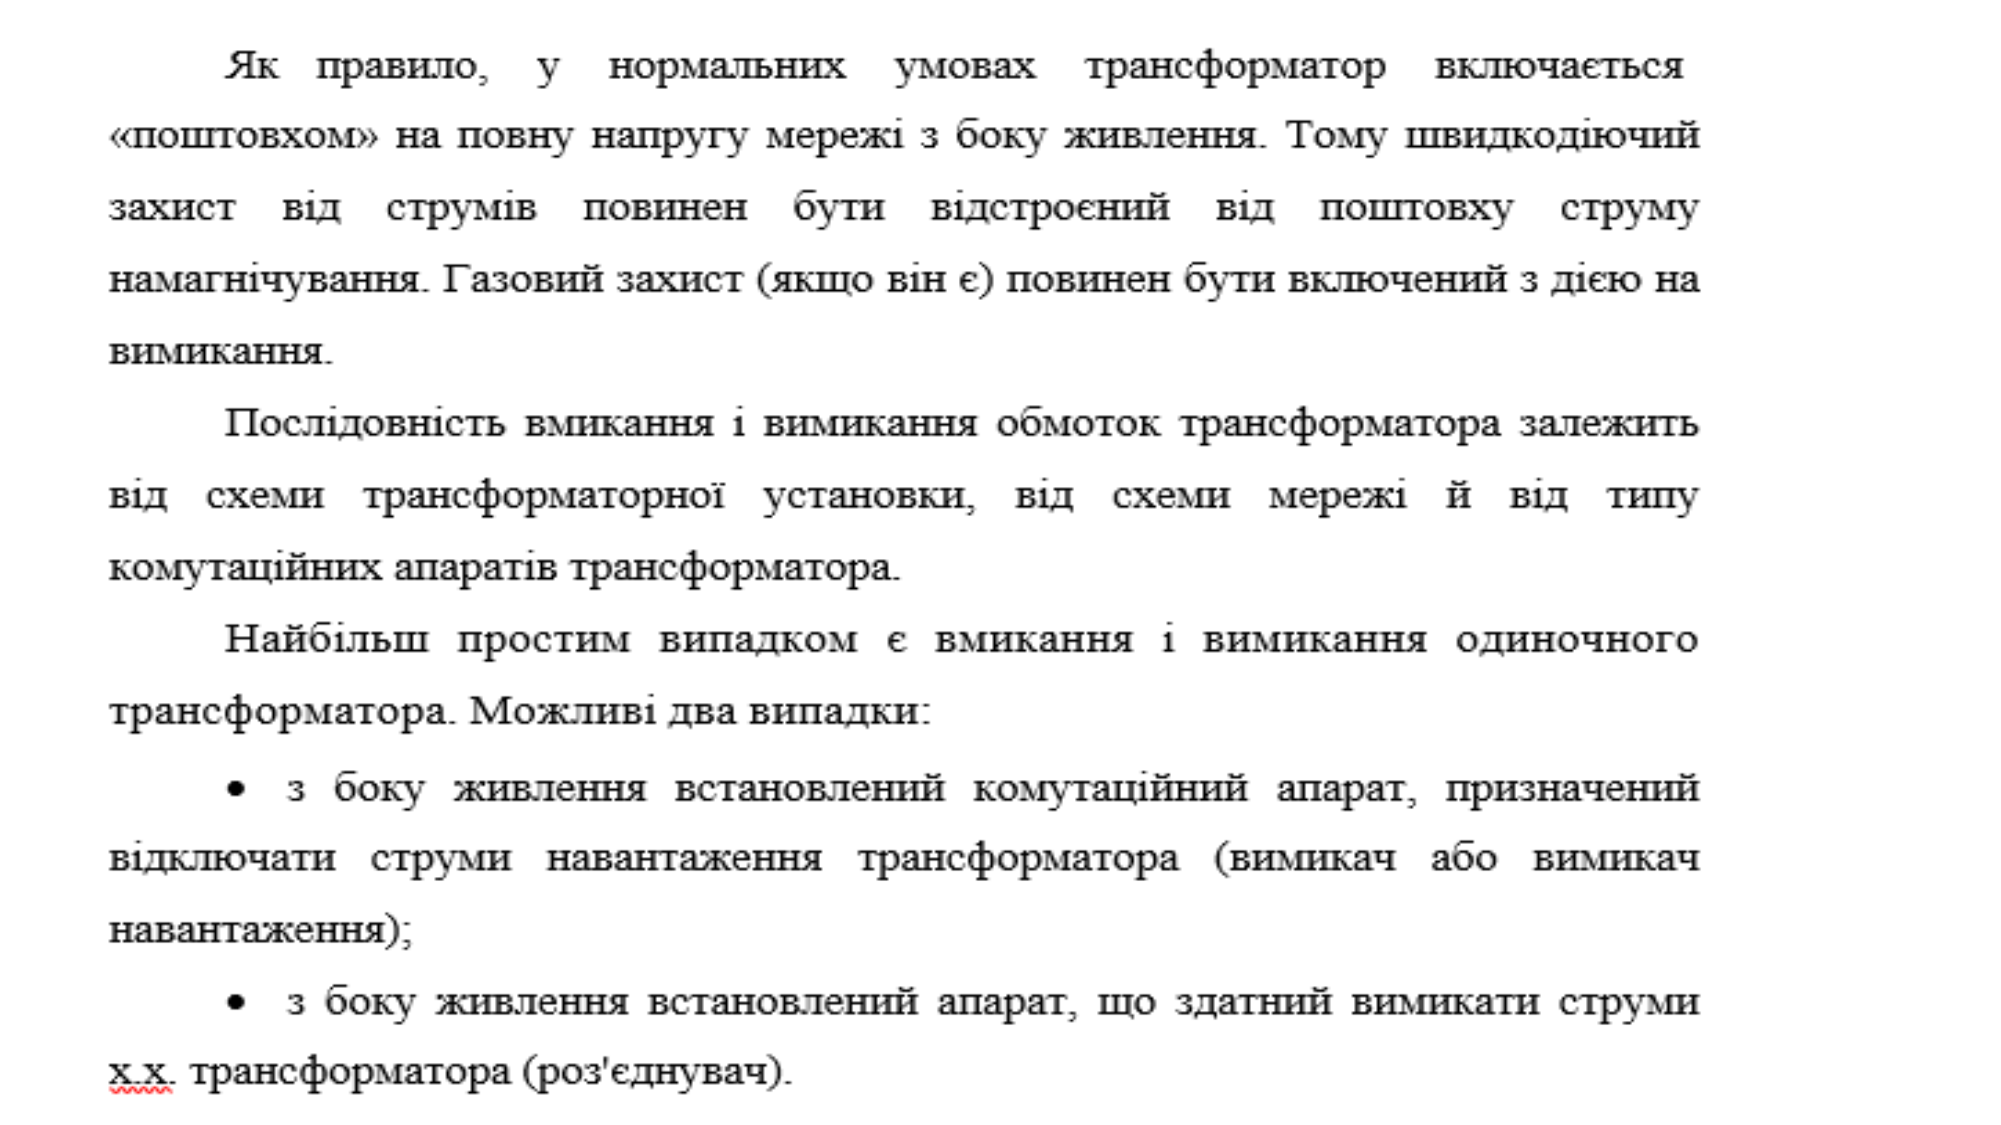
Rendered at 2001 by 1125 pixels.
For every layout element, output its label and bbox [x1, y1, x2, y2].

list [61, 18, 1766, 1113]
